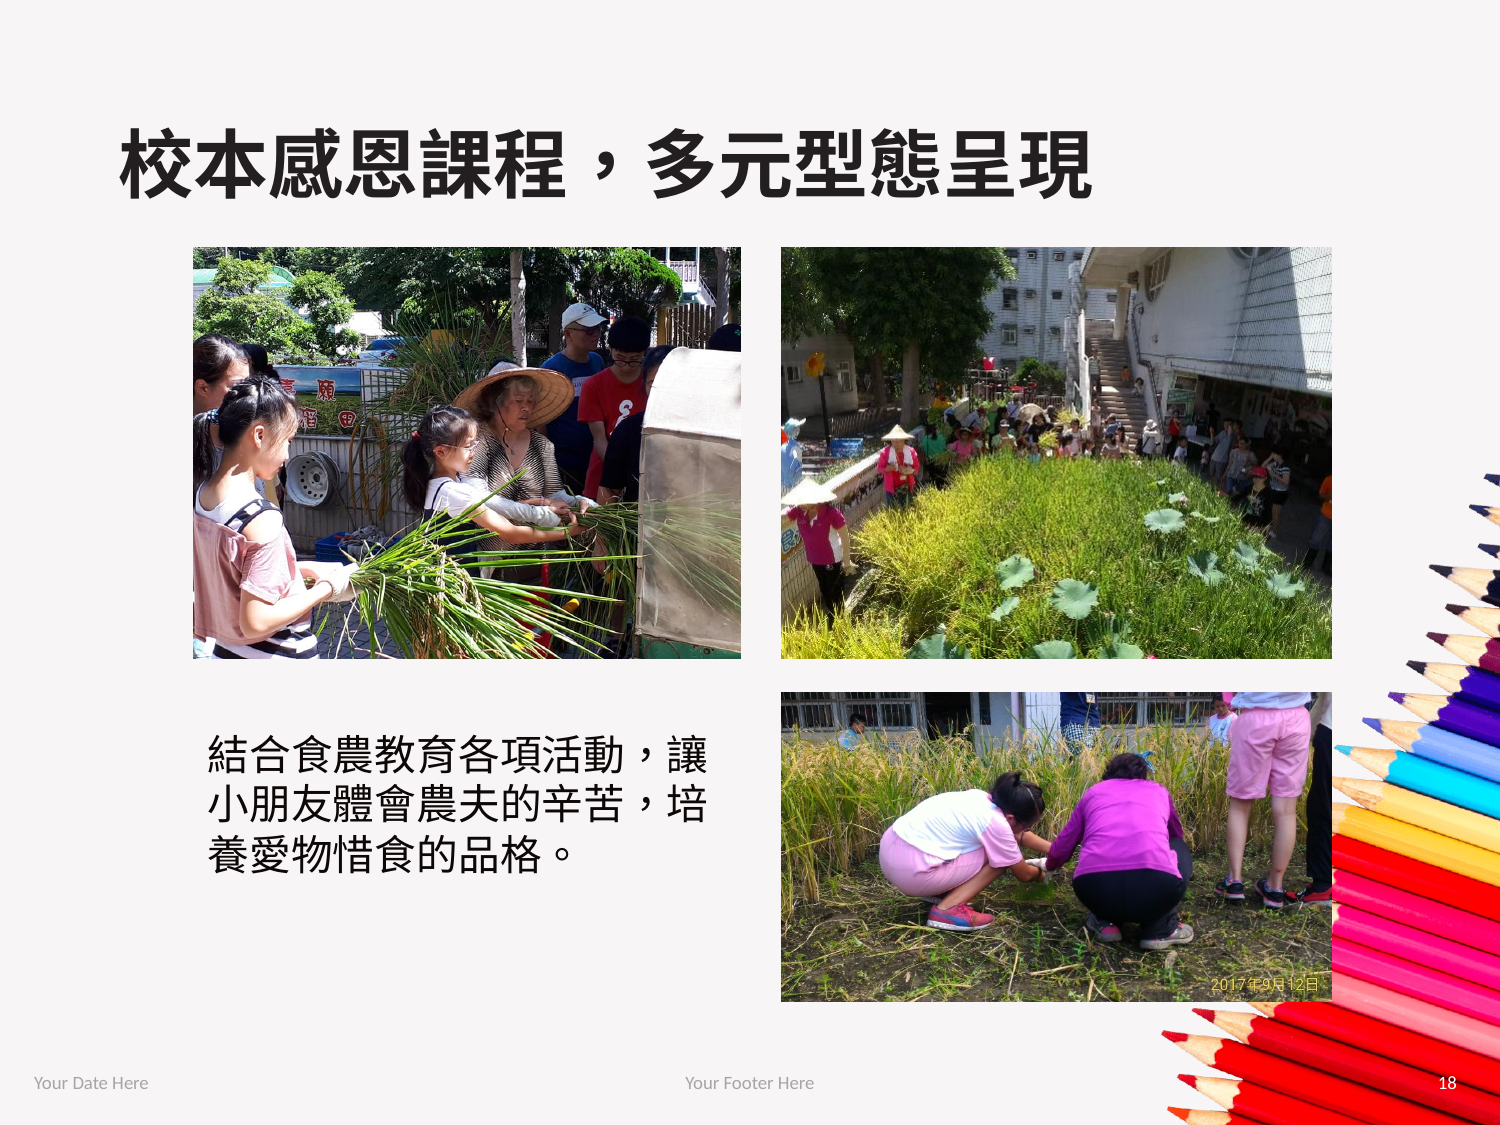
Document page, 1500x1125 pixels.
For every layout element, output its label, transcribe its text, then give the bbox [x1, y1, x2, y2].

picture [781, 247, 1500, 1125]
title 校本感恩課程，多元型態呈現 [103, 59, 1397, 278]
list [192, 247, 741, 659]
slide_number Your Date Here [19, 1052, 357, 1113]
slide_number 18 [1134, 1052, 1472, 1113]
footer Your Footer Here [496, 1052, 1004, 1113]
text_box 結合食農教育各項活動，讓小朋友體會農夫的辛苦，培養愛物惜食的品格。 [192, 720, 745, 886]
